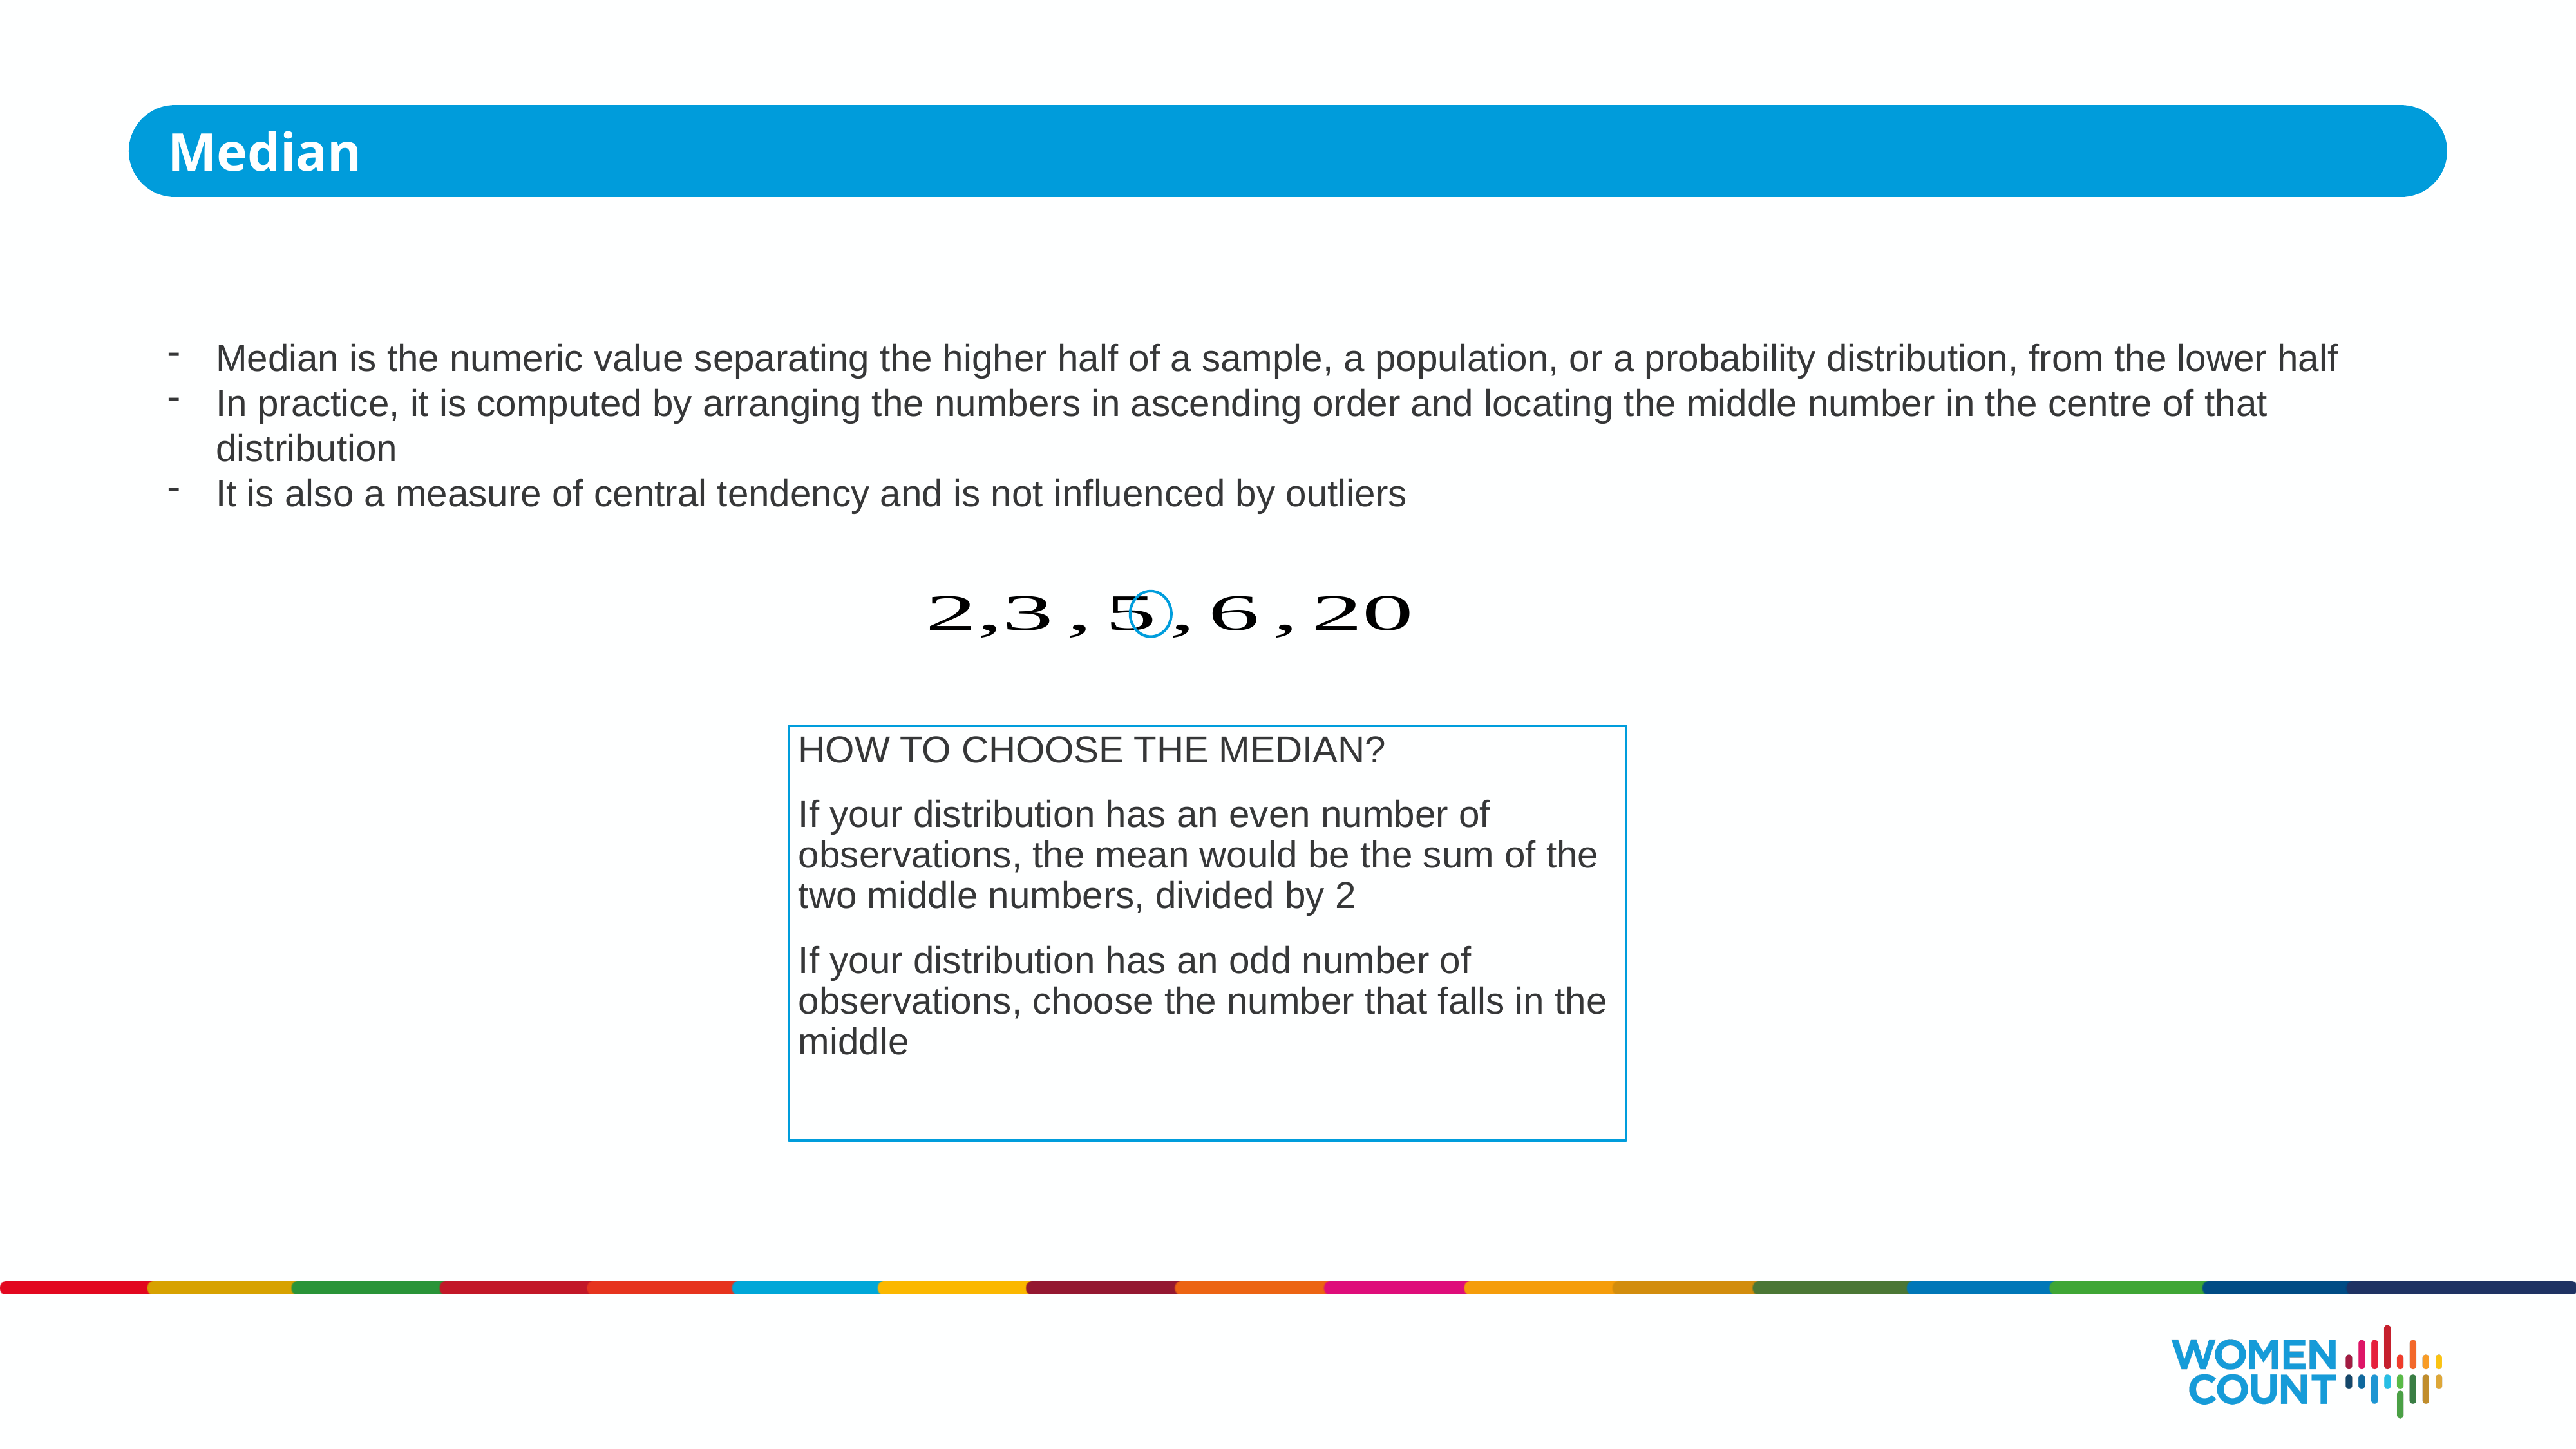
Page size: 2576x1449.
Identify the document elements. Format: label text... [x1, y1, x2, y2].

text_box HOW TO CHOOSE THE MEDIAN? If your distribution has an even number of observations, the mean would be the sum of the two middle numbers, divided by 2 If your distribution has an odd number of observations, choose the number that falls in the middle [788, 724, 1627, 1142]
list Median [167, 119, 2411, 182]
list Median is the numeric value separating the higher half of a sample, a population, or a probability distribution, from the lower half In practice, it is computed by arranging the numbers in ascending order and locating the middle number in the centre of that distribution It is also a measure of central tendency and is not influenced by outliers [167, 334, 2411, 516]
text_box [1128, 589, 1173, 638]
